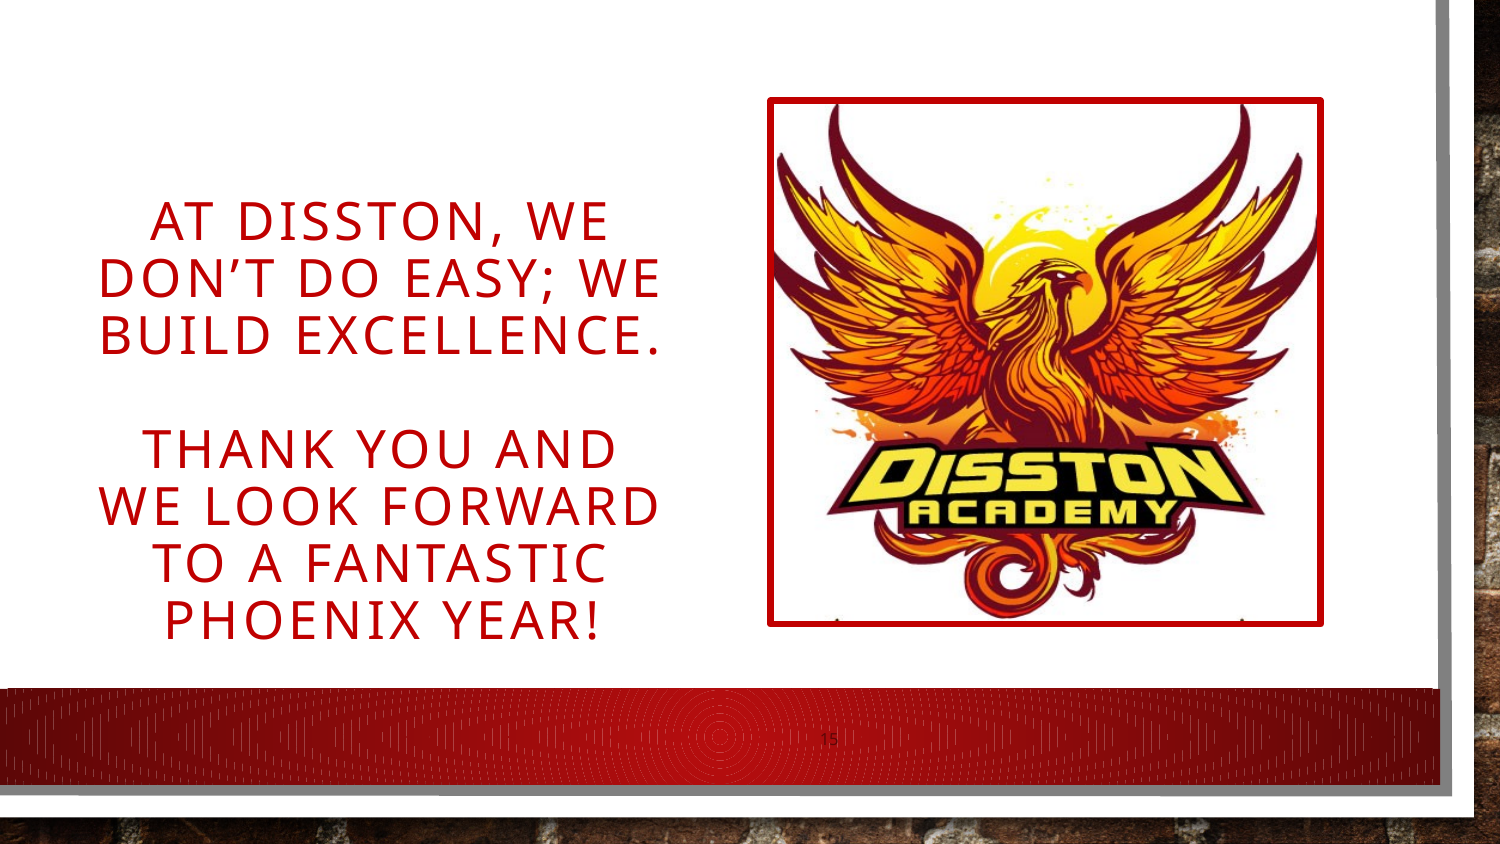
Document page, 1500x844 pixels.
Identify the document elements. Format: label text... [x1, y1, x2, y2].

picture [773, 103, 1318, 622]
title at Disston, we don’t do easy; we build excellence. Thank you and we look forward to a fantastic Phoenix year! [78, 103, 687, 659]
slide_number 15 [773, 708, 886, 770]
picture [0, 0, 1500, 844]
